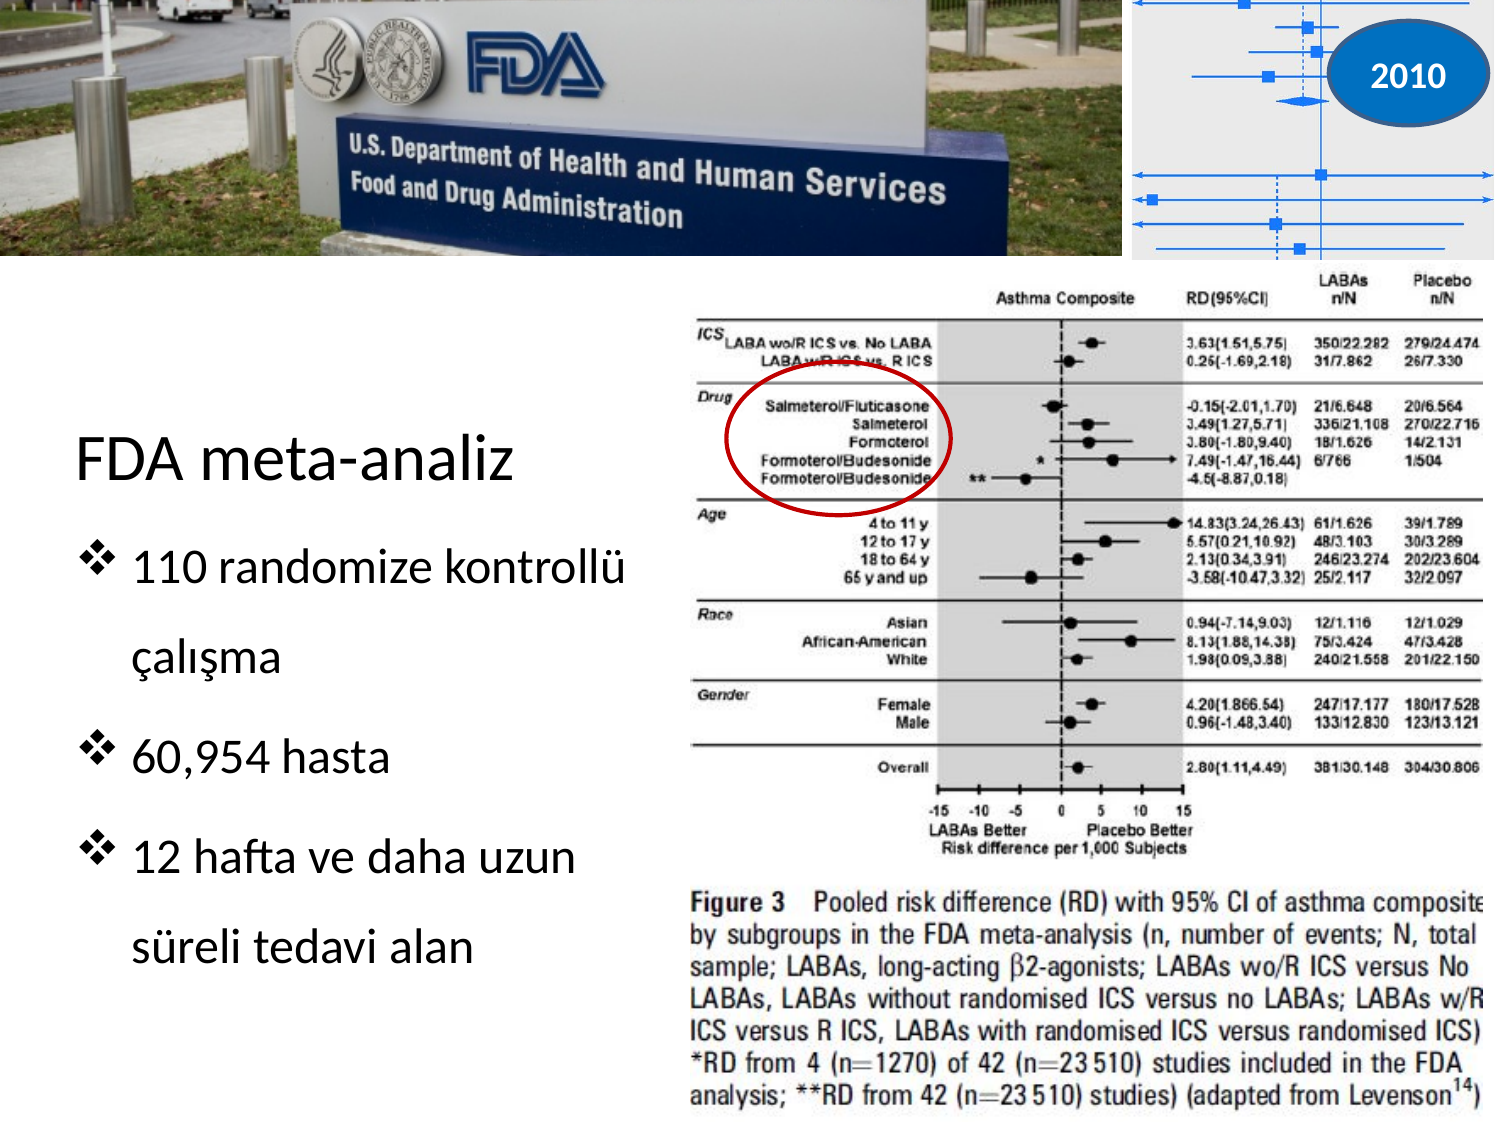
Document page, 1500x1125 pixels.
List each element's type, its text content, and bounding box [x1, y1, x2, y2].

picture [0, 0, 1495, 260]
list FDA meta-analiz 110 randomize kontrollü çalışma 60,954 hasta 12 hafta ve daha uzun süreli tedavi alan [60, 405, 680, 1000]
picture [690, 263, 1483, 1122]
